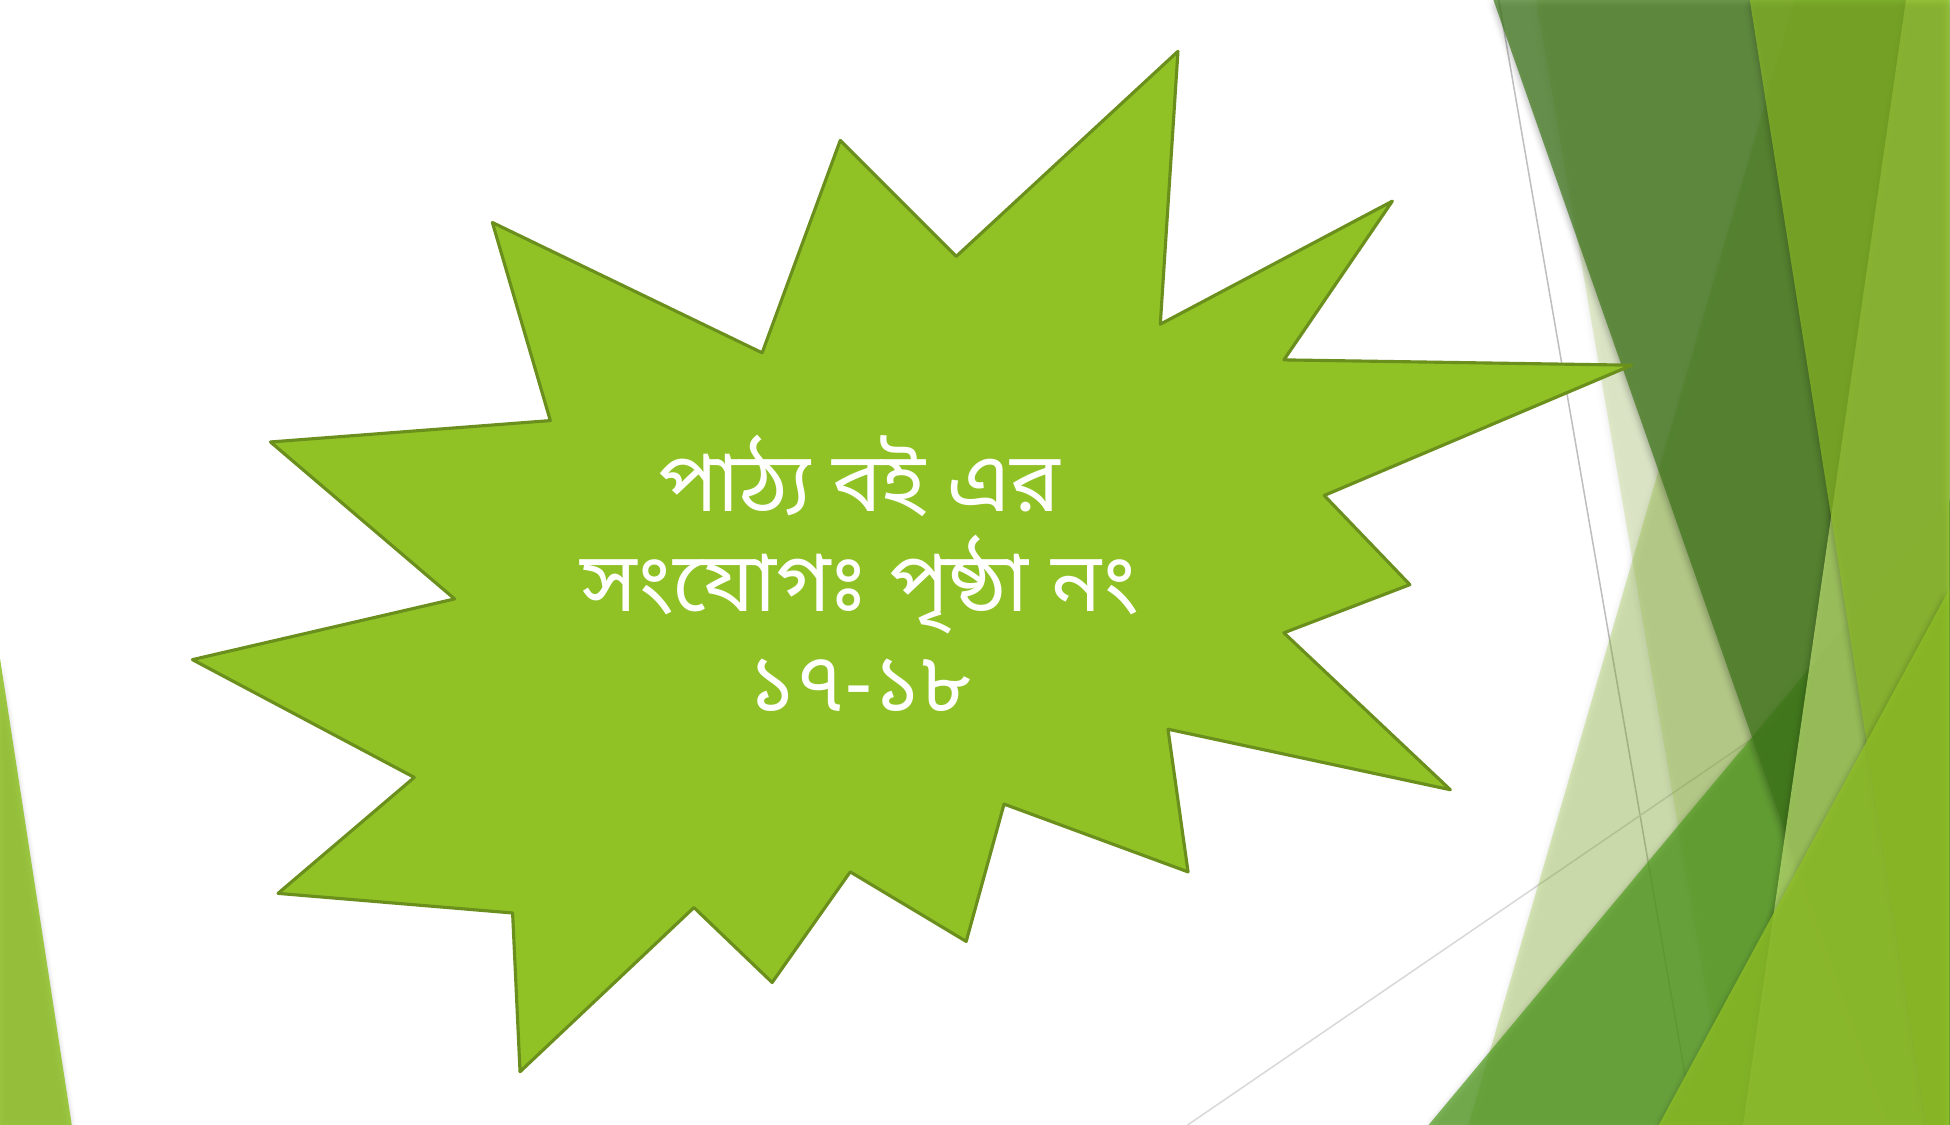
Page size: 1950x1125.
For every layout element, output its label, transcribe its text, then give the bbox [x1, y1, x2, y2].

text_box পাঠ্য বই এর সংযোগঃ পৃষ্ঠা নং ১৭-১৮ [190, 49, 1634, 1074]
